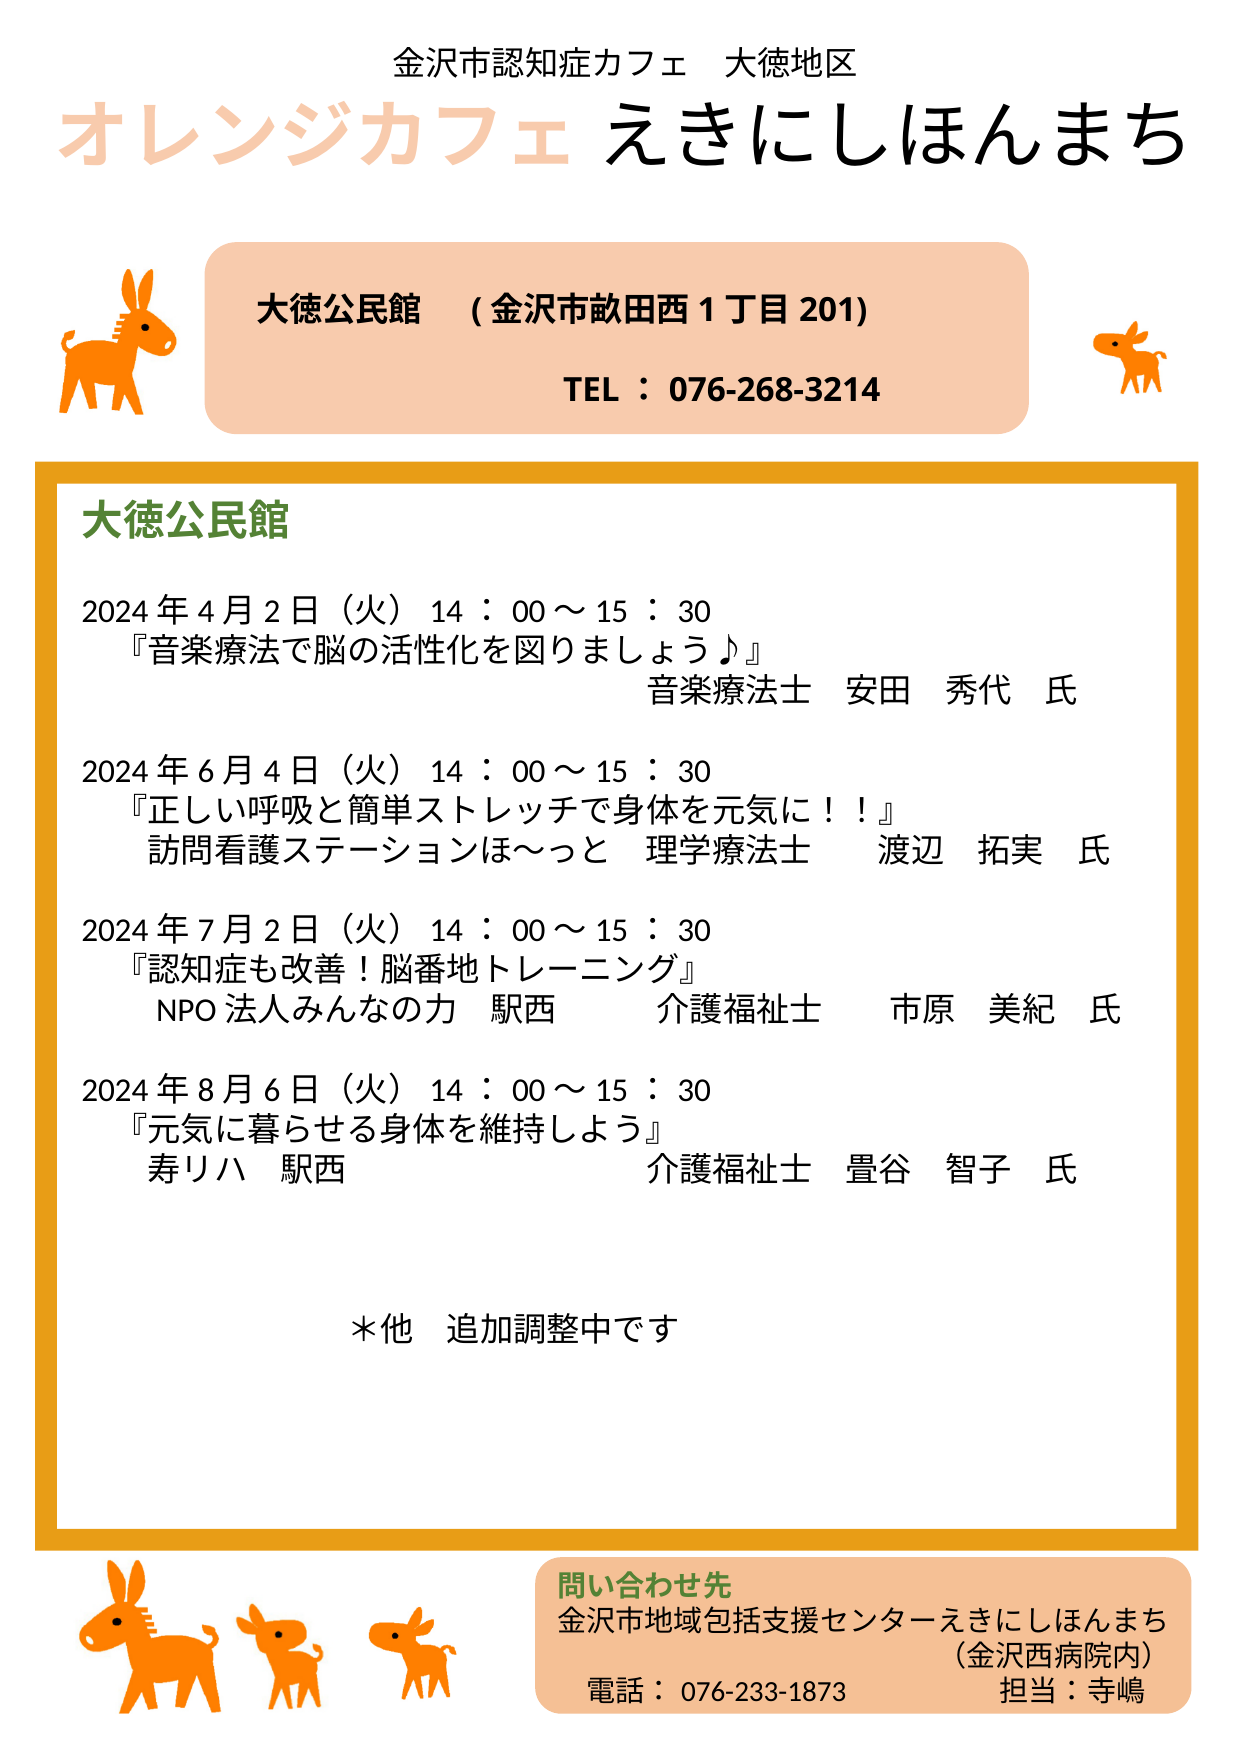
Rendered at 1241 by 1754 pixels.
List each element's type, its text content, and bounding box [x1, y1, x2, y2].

picture [51, 266, 181, 416]
text_box 大徳公民館 2024年4月2日（火）14：00～15：30 『音楽療法で脳の活性化を図りましょう♪』 音楽療法士 安田 秀代 氏 2024年6月4日（火）14：00～15：30 『正しい呼吸と簡単ストレッチで身体を元気に！！』 訪問看護ステーションほ～っと 理学療法士 渡辺 拓実 氏 2024年7月2日（火）14：00～15：30 『認知症も改善！脳番地トレーニング』 NPO法人みんなの力 駅西 介護福祉士 市原 美紀 氏 2024年8月6日（火）14：00～15：30 『元気に暮らせる身体を維持しよう』 寿リハ 駅西 介護福祉士 畳谷 智子 氏 ＊他 追加調整中です [66, 486, 1175, 1356]
text_box [203, 241, 1030, 436]
text_box 問い合わせ先 金沢市地域包括支援センターえきにしほんまち （金沢西病院内） 電話：076-233-1873 担当：寺嶋 [542, 1559, 1199, 1715]
picture [72, 1557, 333, 1714]
text_box [534, 1564, 542, 1707]
picture [1089, 318, 1169, 396]
subtitle オレンジカフェ えきにしほんまち [6, 90, 1241, 196]
title 金沢市認知症カフェ 大徳地区 [367, 34, 883, 90]
text_box [34, 461, 1199, 1552]
picture [364, 1603, 459, 1702]
text_box 大徳公民館 (金沢市畝田西1丁目201) TEL：076-268-3214 [241, 281, 1041, 461]
